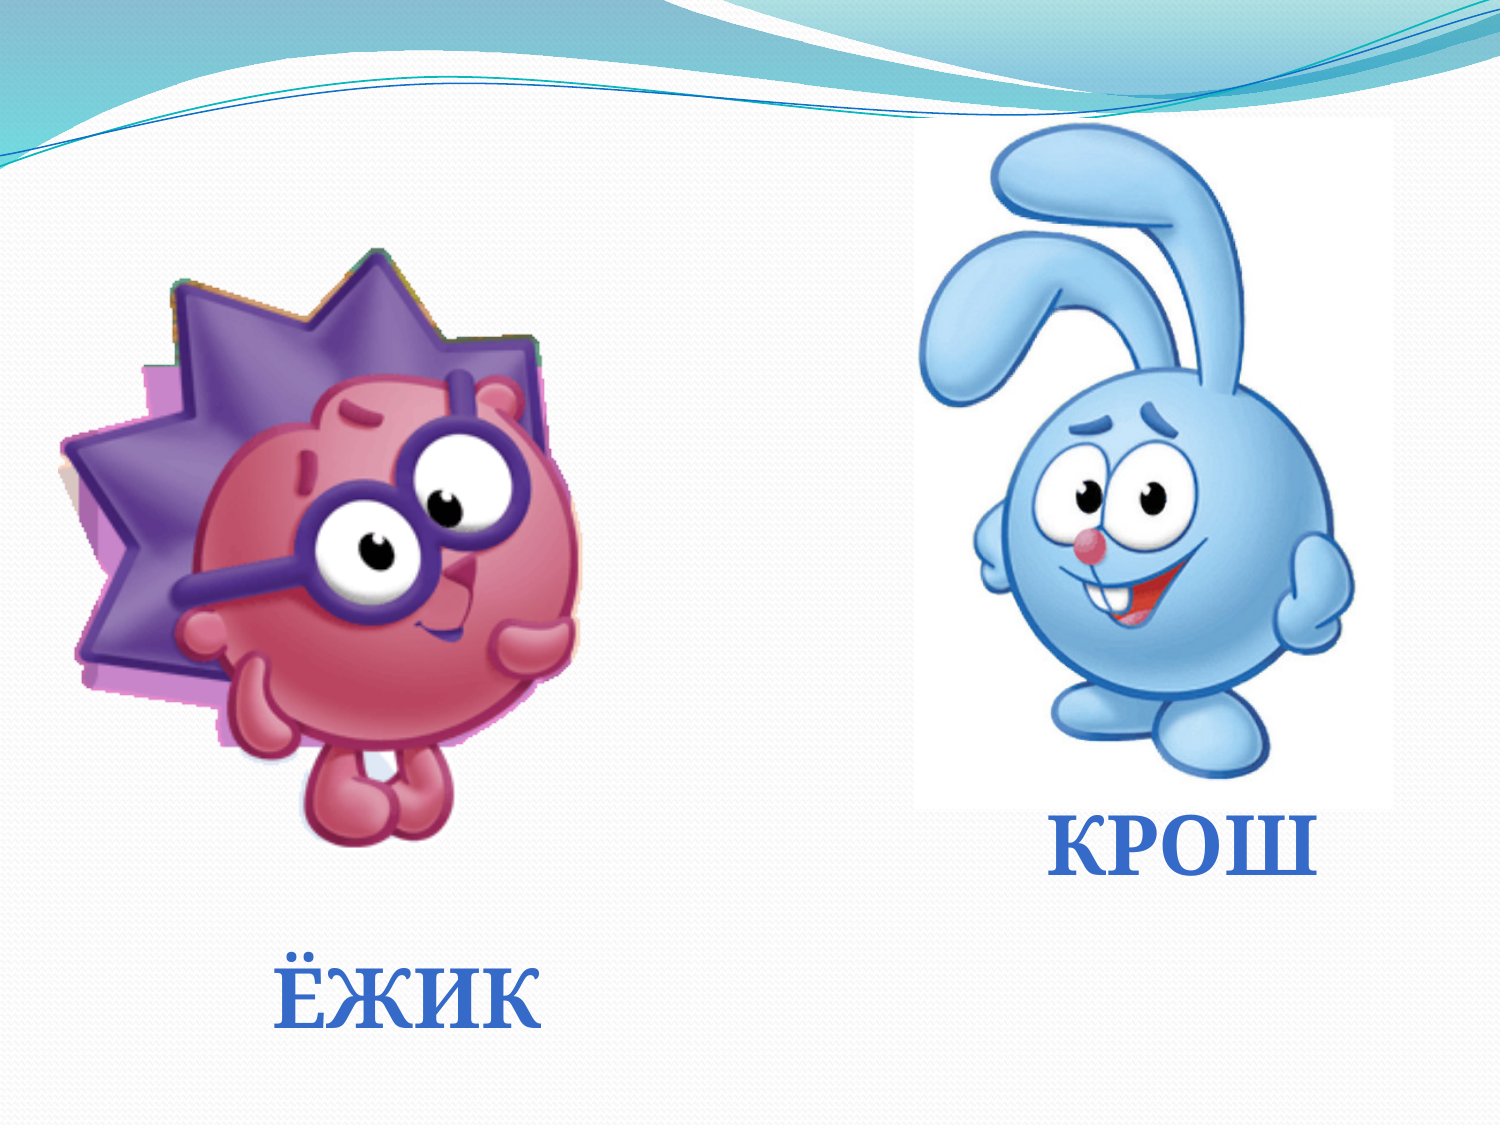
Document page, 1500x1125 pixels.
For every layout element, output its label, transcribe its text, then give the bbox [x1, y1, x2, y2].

text_box Крош [1031, 820, 1339, 900]
text_box Ёжик [257, 937, 575, 1053]
picture [913, 118, 1393, 809]
picture [58, 245, 587, 856]
